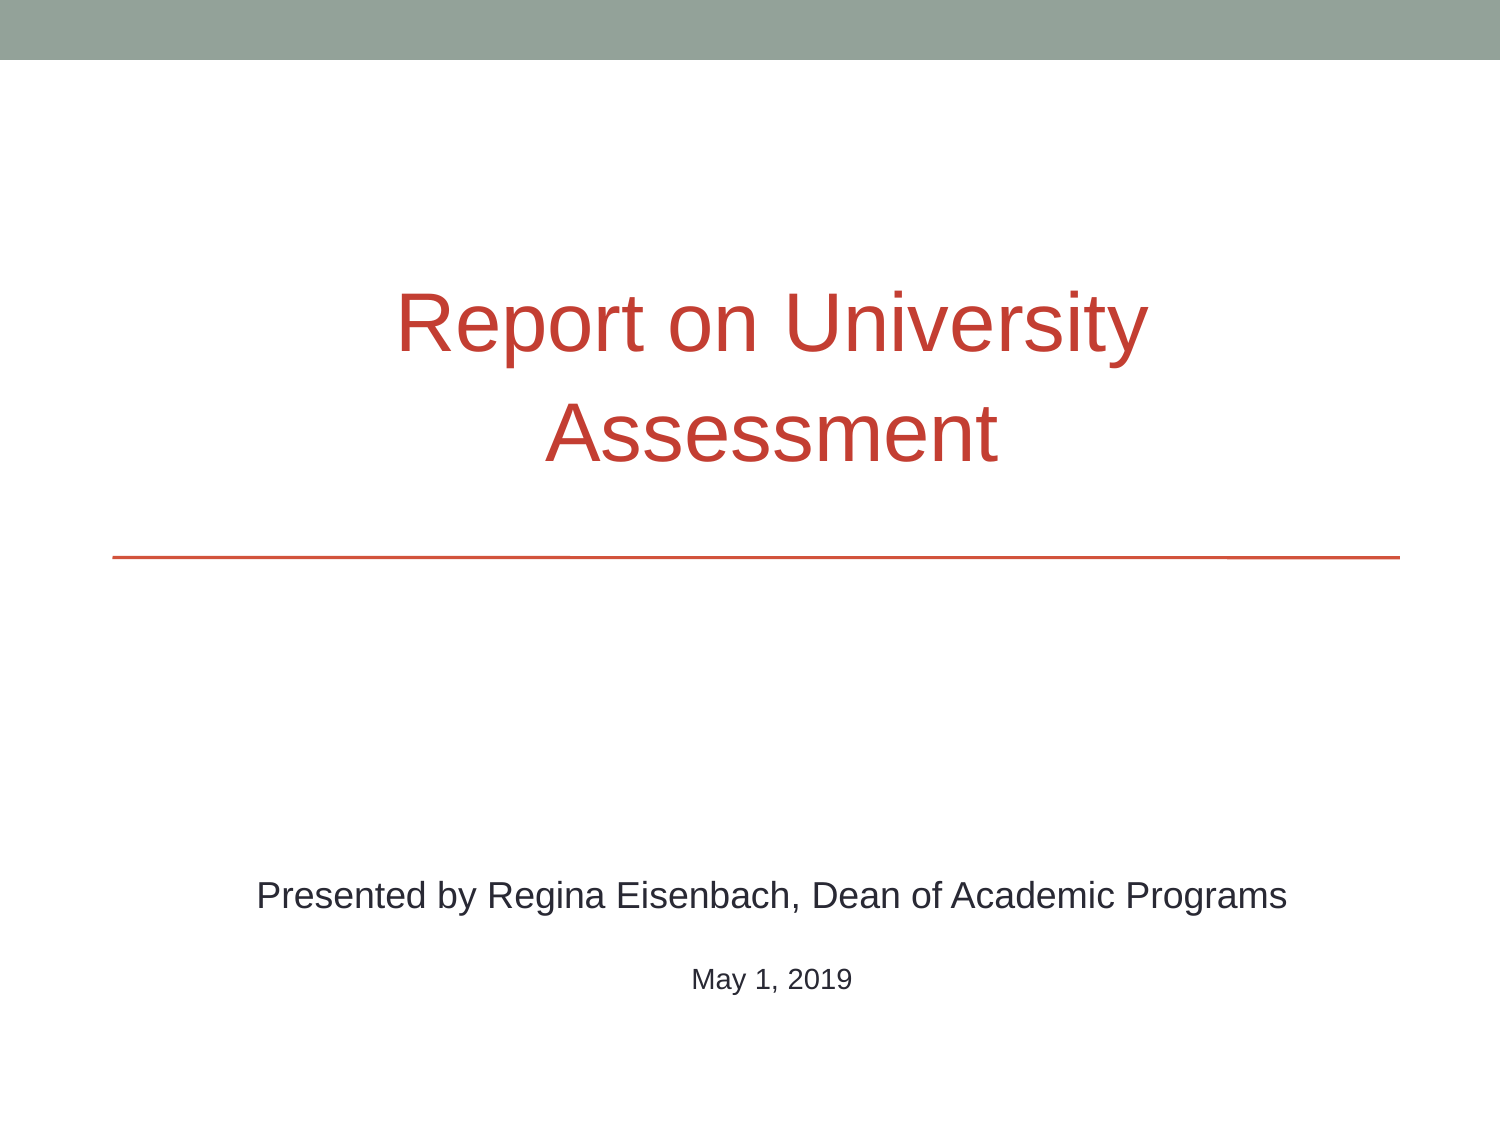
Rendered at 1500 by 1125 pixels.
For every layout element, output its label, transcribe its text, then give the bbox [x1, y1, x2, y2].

text_box Presented by Regina Eisenbach, Dean of Academic Programs May 1, 2019 [228, 863, 1316, 1003]
subtitle Report on University Assessment [247, 250, 1298, 539]
